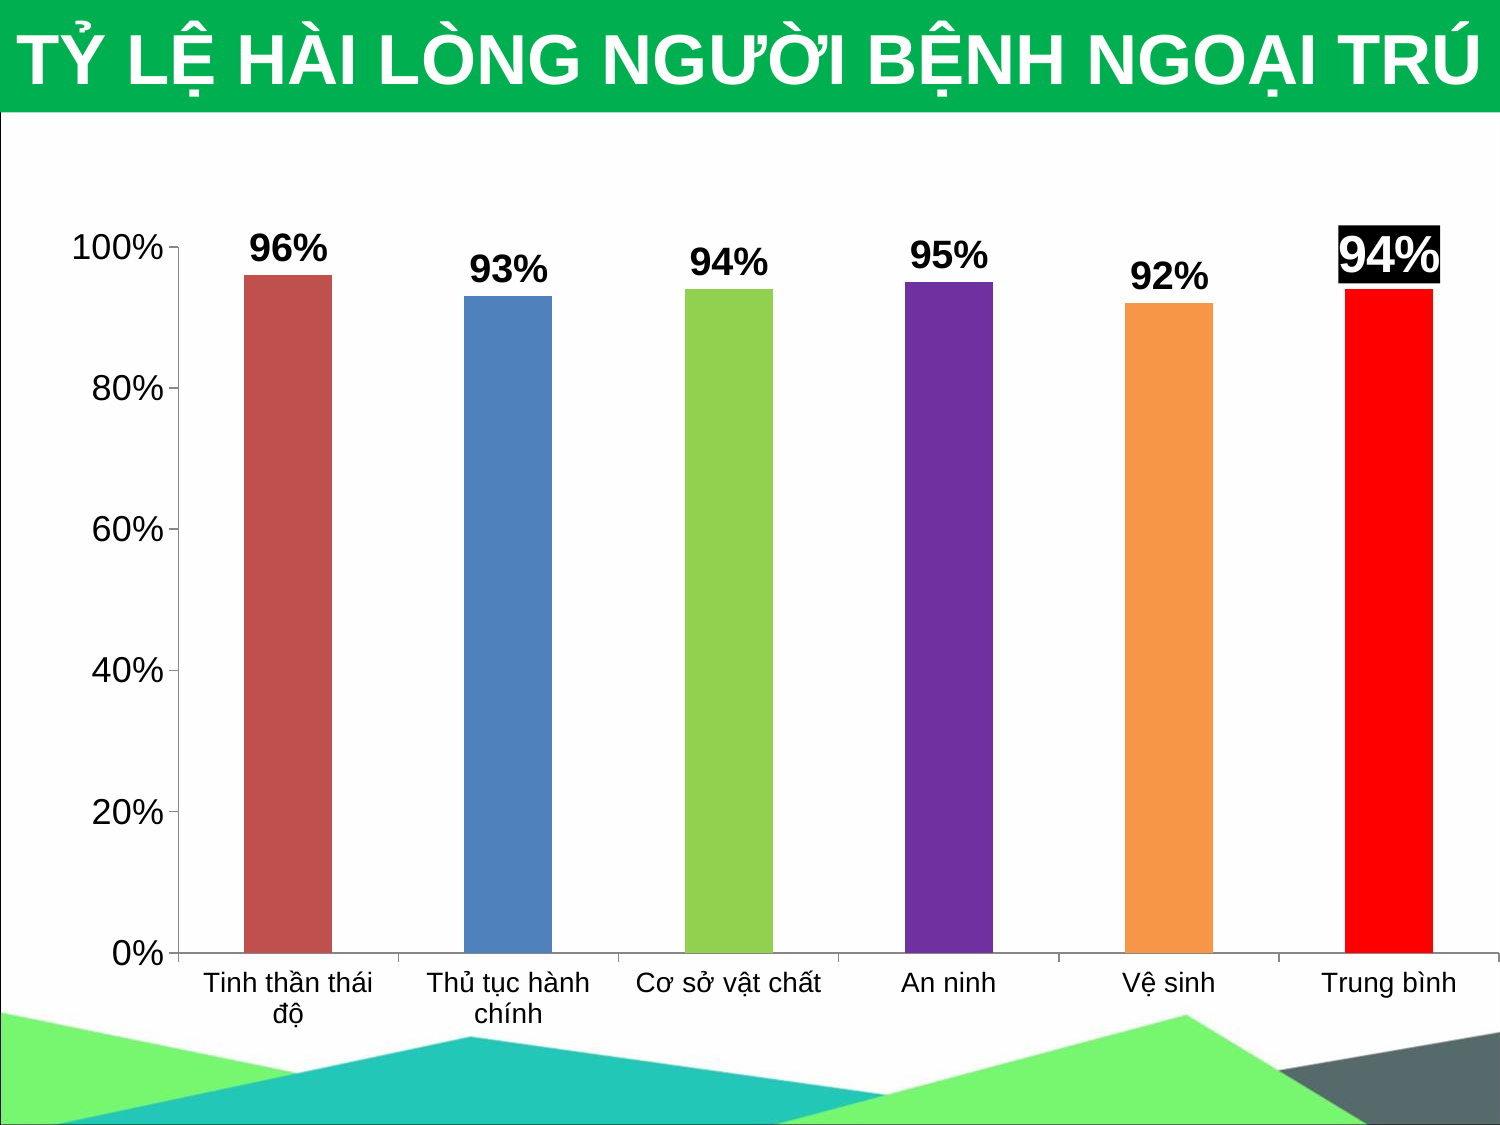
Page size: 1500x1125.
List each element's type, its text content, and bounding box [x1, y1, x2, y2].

title TỶ LỆ HÀI LÒNG NGƯỜI BỆNH NGOẠI TRÚ [0, 0, 1500, 113]
picture [0, 113, 1500, 1125]
chart [8, 184, 1500, 1071]
